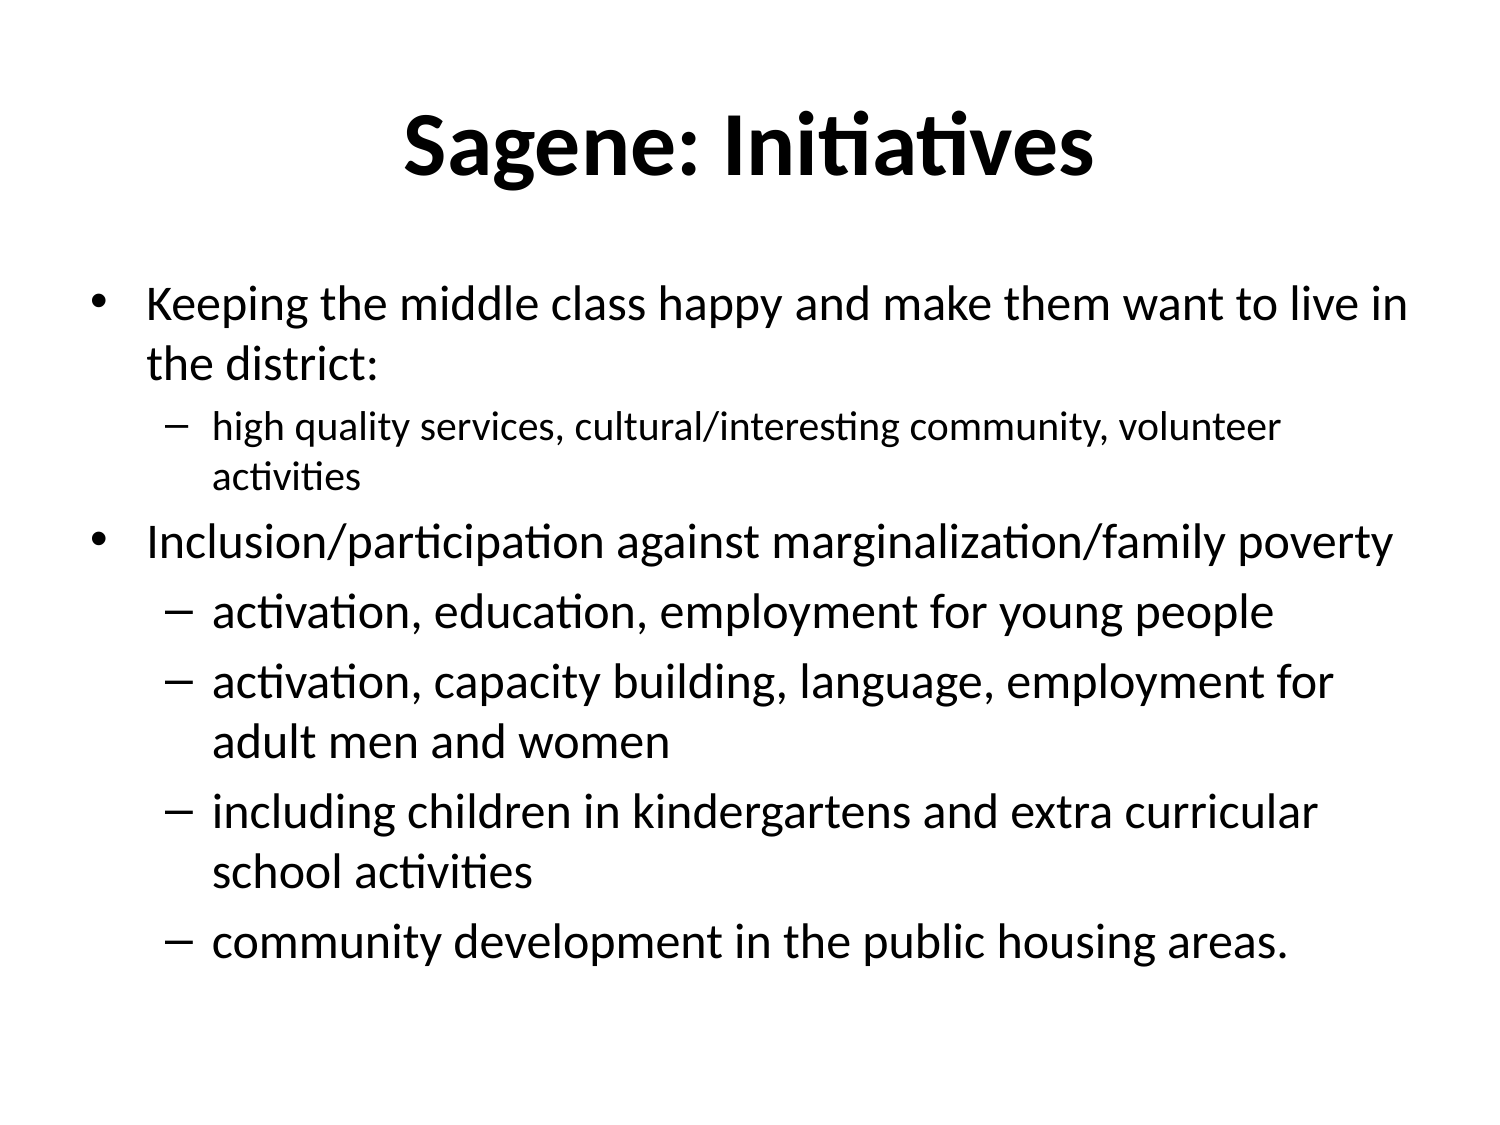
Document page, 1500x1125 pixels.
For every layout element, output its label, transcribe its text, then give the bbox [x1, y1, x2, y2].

title Sagene: Initiatives [75, 45, 1425, 233]
list Keeping the middle class happy and make them want to live in the district: high quality services, cultural/interesting community, volunteer activities Inclusion/participation against marginalization/family poverty activation, education, employment for young people activation, capacity building, language, employment for adult men and women including children in kindergartens and extra curricular school activities community development in the public housing areas. [75, 262, 1425, 1005]
